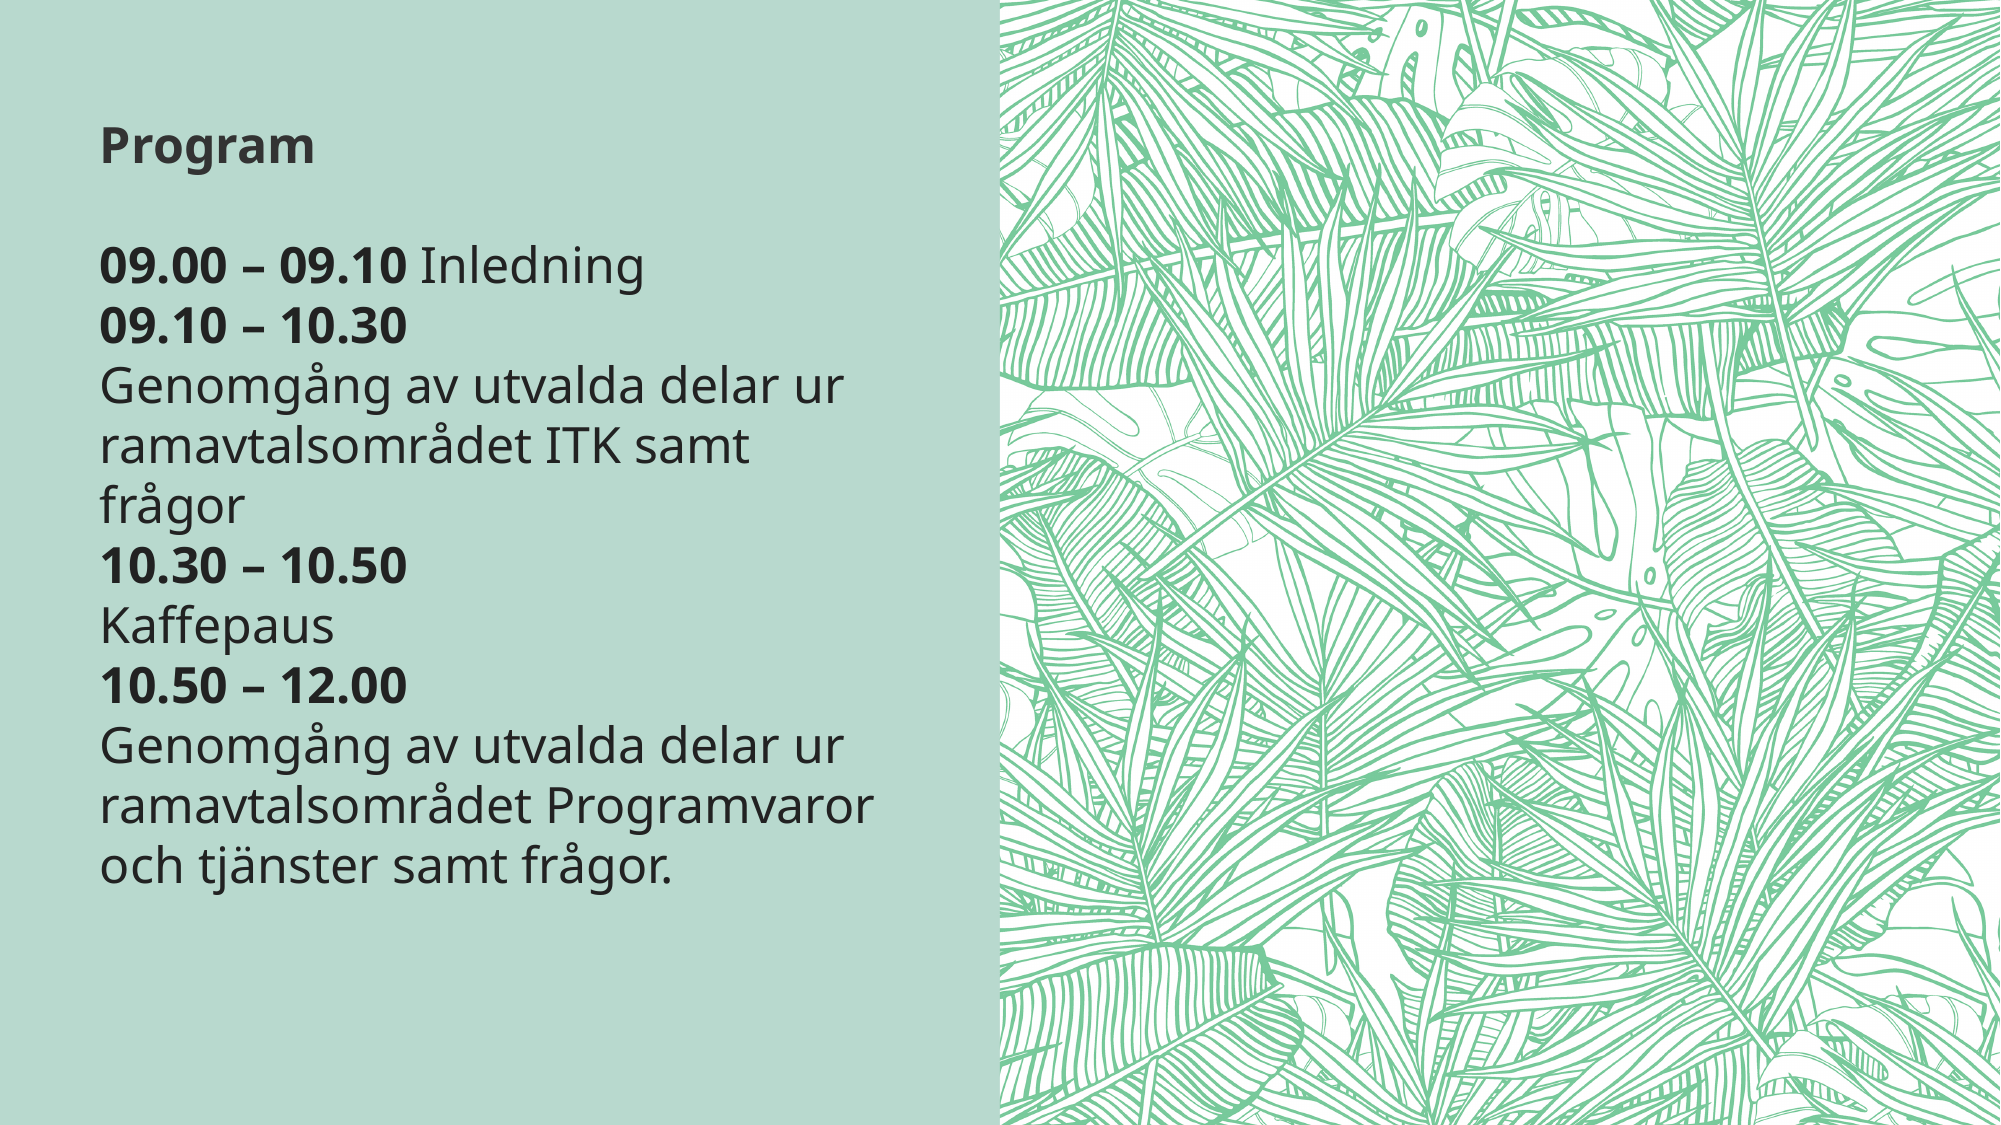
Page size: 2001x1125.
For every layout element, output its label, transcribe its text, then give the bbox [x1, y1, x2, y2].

title Program 09.00 – 09.10 Inledning 09.10 – 10.30 Genomgång av utvalda delar ur ramavtalsområdet ITK samt frågor 10.30 – 10.50 Kaffepaus 10.50 – 12.00 Genomgång av utvalda delar ur ramavtalsområdet Programvaror och tjänster samt frågor. [99, 323, 880, 764]
picture [999, 0, 2000, 1125]
